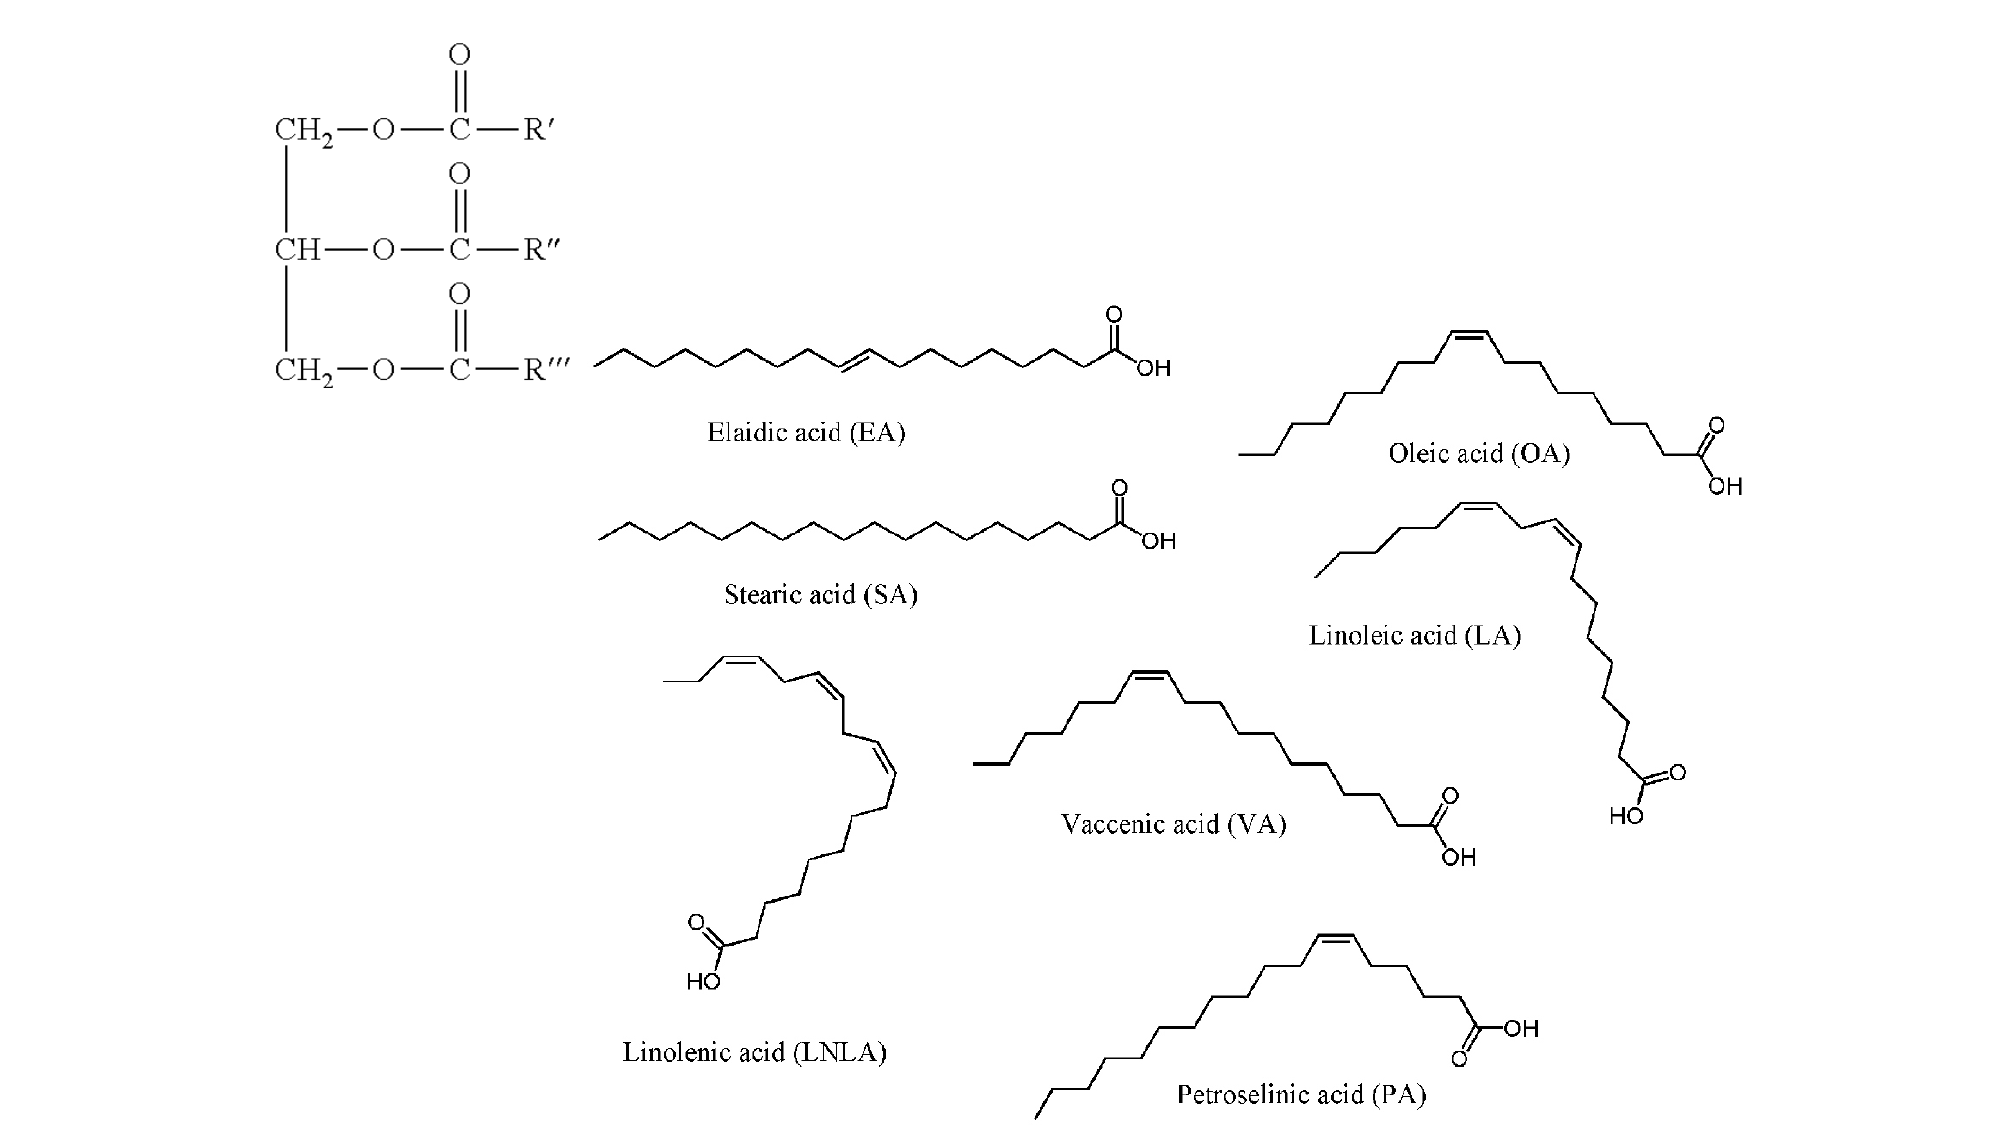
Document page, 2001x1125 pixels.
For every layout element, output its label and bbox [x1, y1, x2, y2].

picture [274, 41, 572, 388]
picture [587, 299, 1748, 1125]
